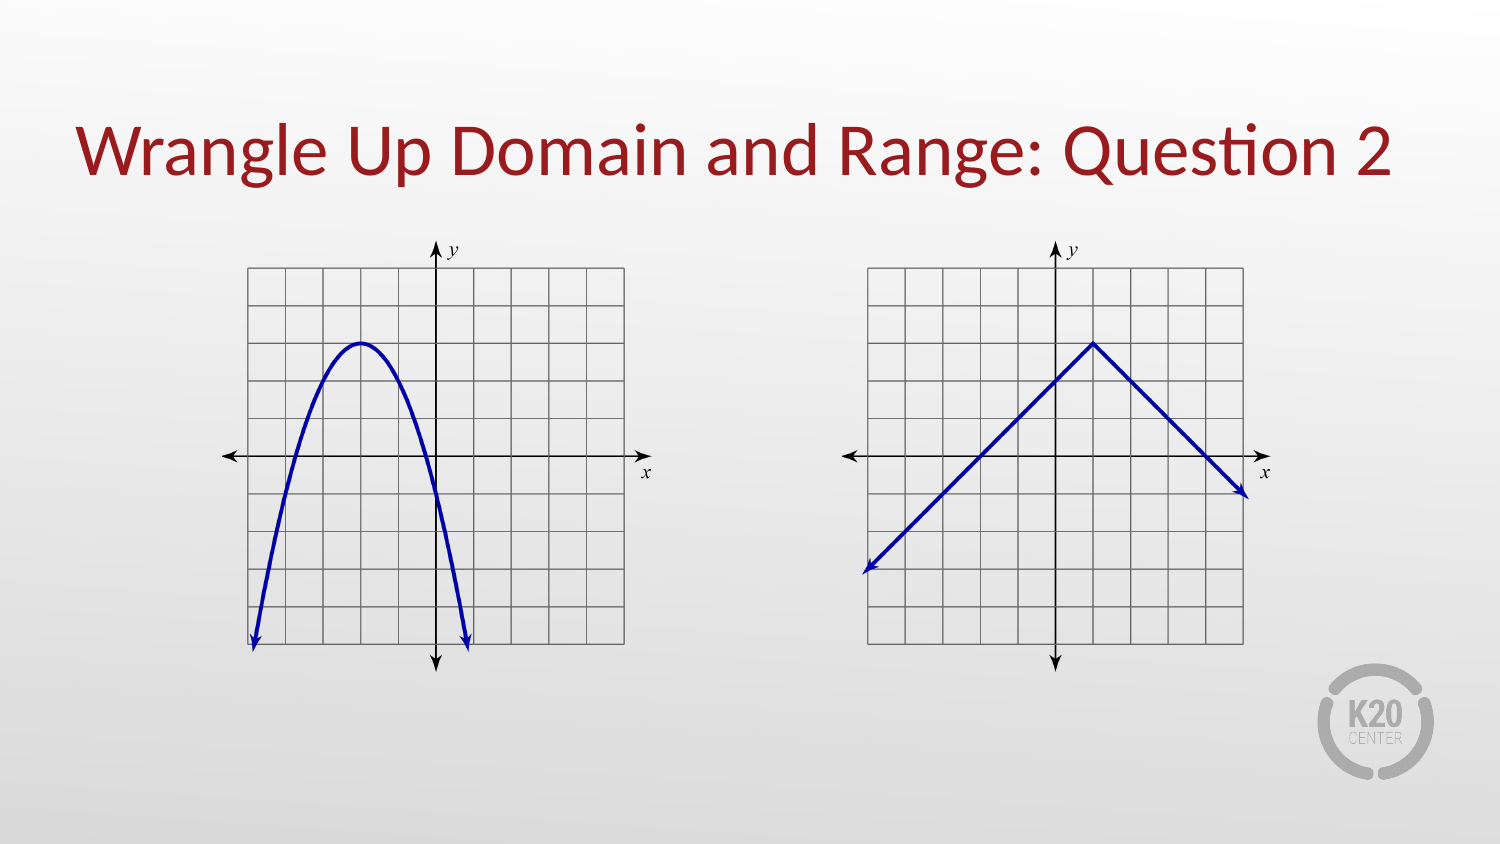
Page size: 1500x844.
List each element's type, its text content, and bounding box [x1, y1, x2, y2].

picture [842, 236, 1275, 676]
title Wrangle Up Domain and Range: Question 2 [75, 50, 1425, 191]
picture [222, 236, 656, 676]
